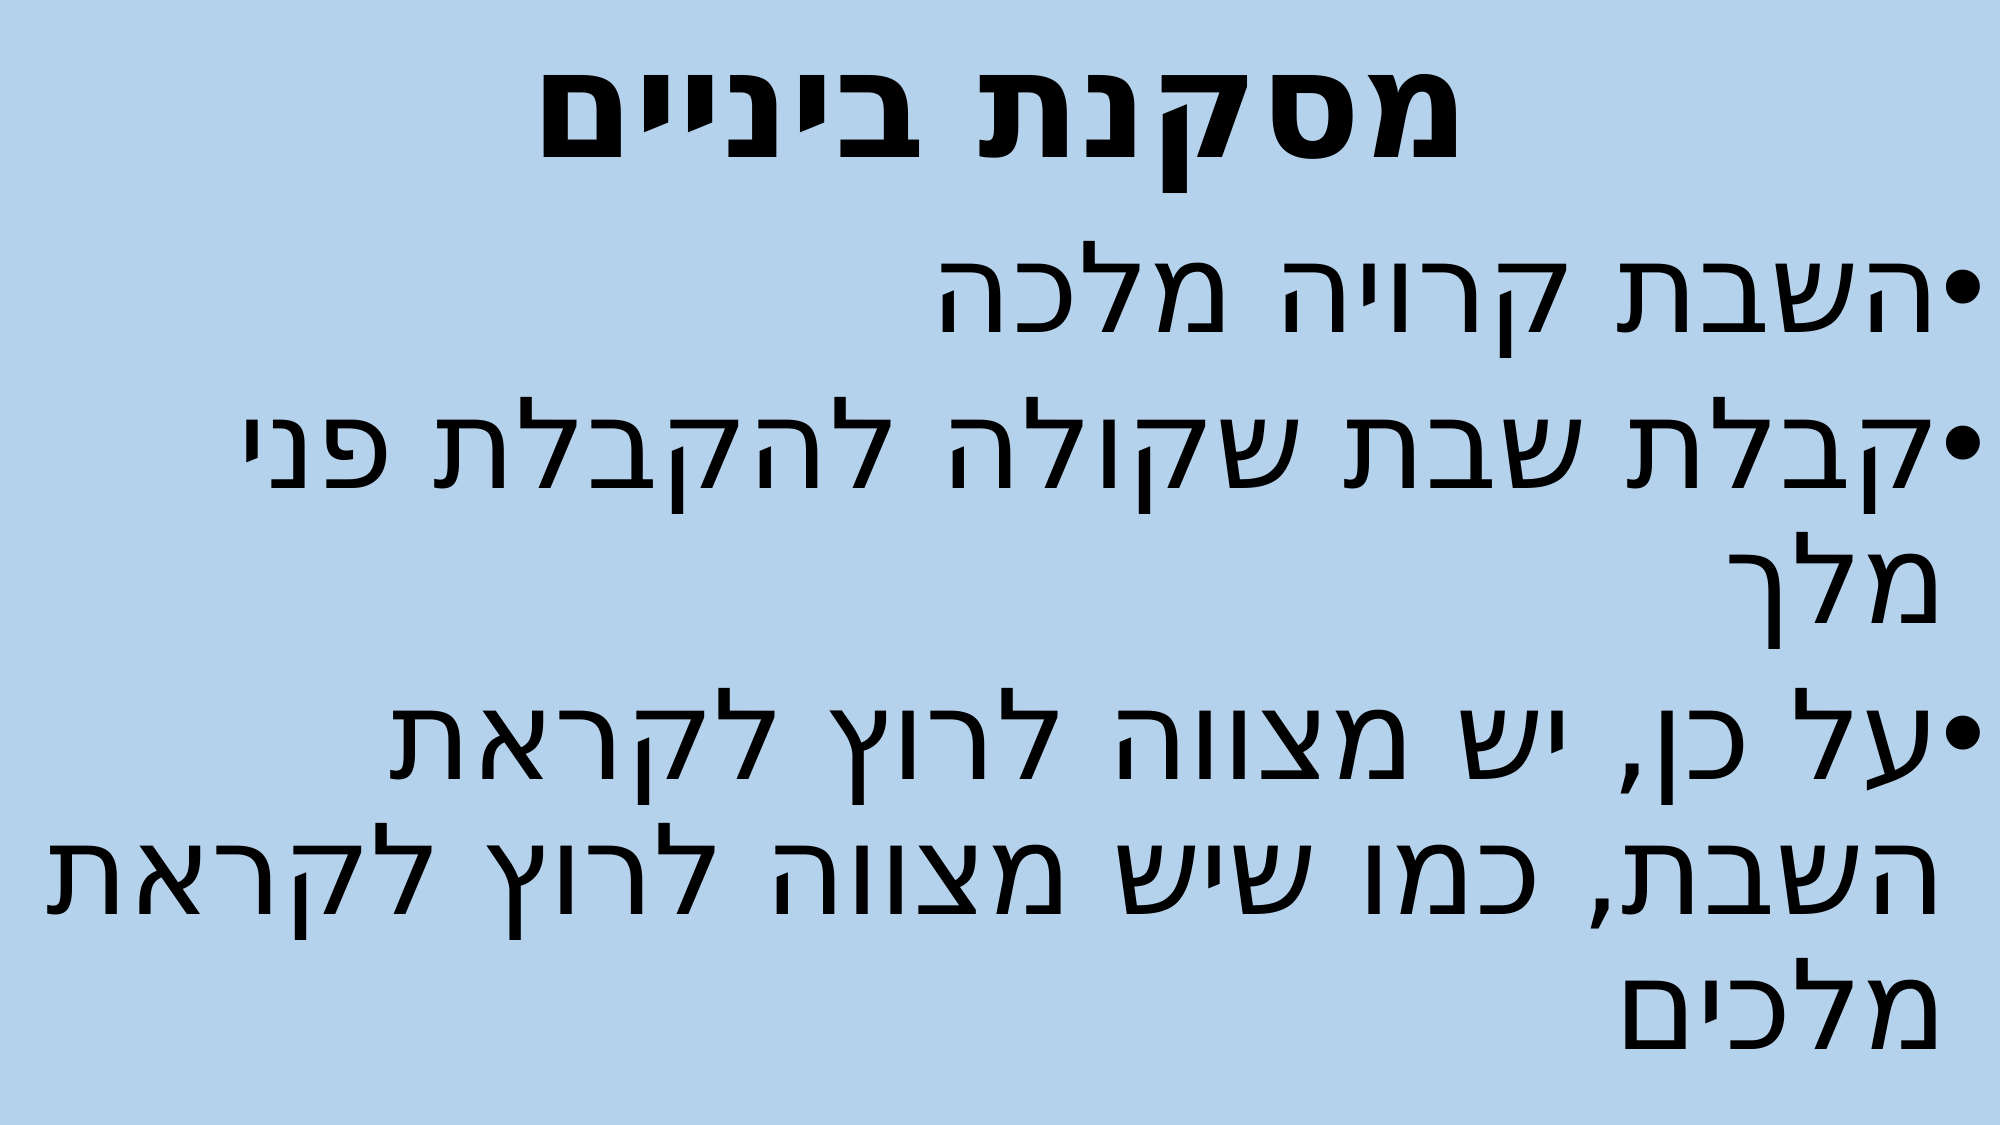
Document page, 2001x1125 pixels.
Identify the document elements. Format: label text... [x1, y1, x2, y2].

title מסקנת ביניים [0, 0, 2000, 217]
list השבת קרויה מלכה קבלת שבת שקולה להקבלת פני מלך על כן, יש מצווה לרוץ לקראת השבת, כמו שיש מצווה לרוץ לקראת מלכים [0, 217, 2000, 1125]
